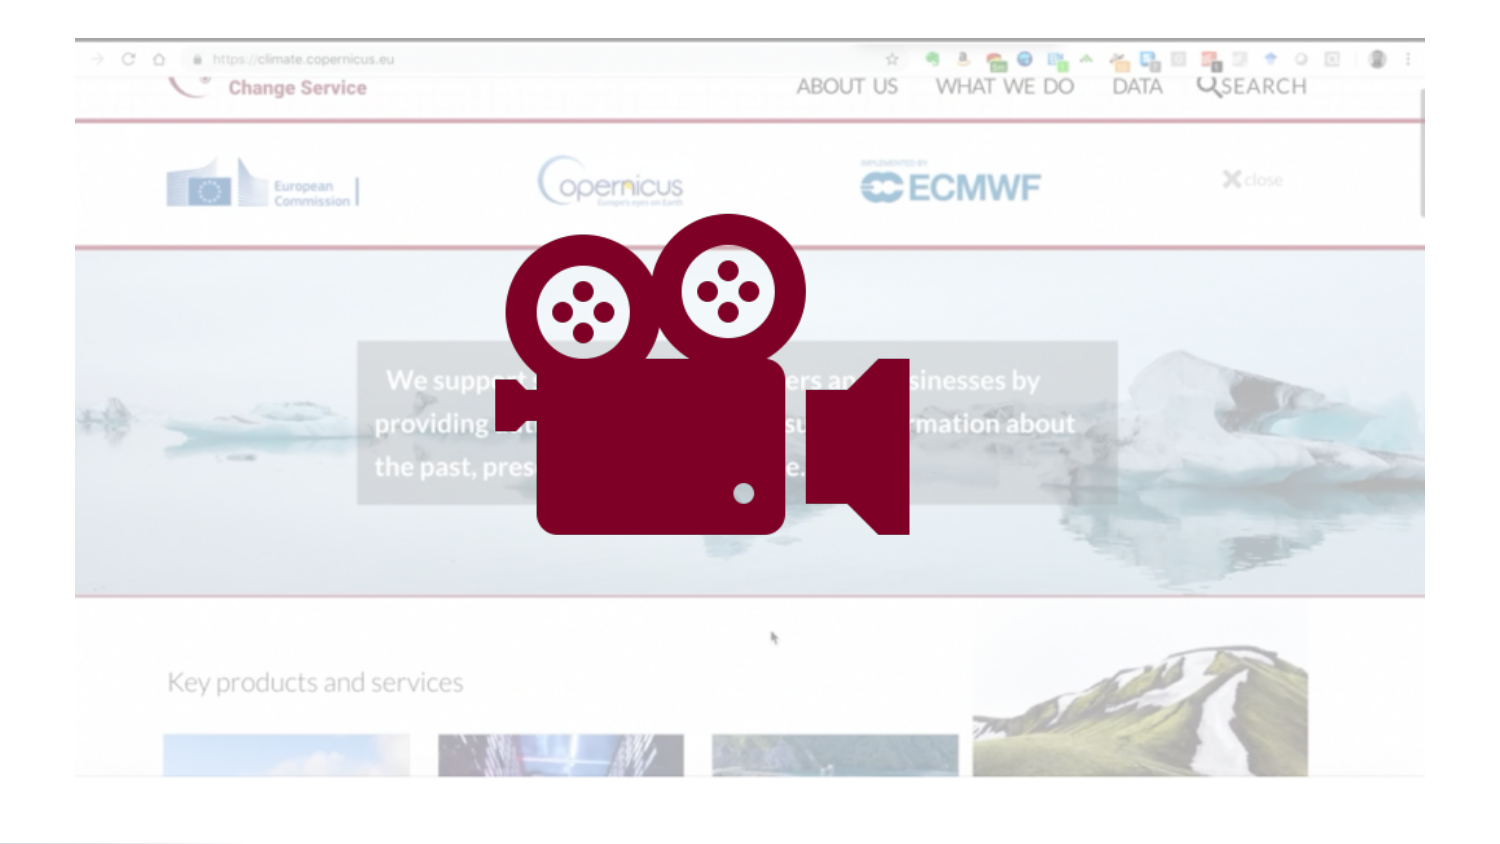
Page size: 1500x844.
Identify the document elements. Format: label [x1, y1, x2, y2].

text_box [0, 0, 1500, 844]
picture [74, 38, 1426, 801]
